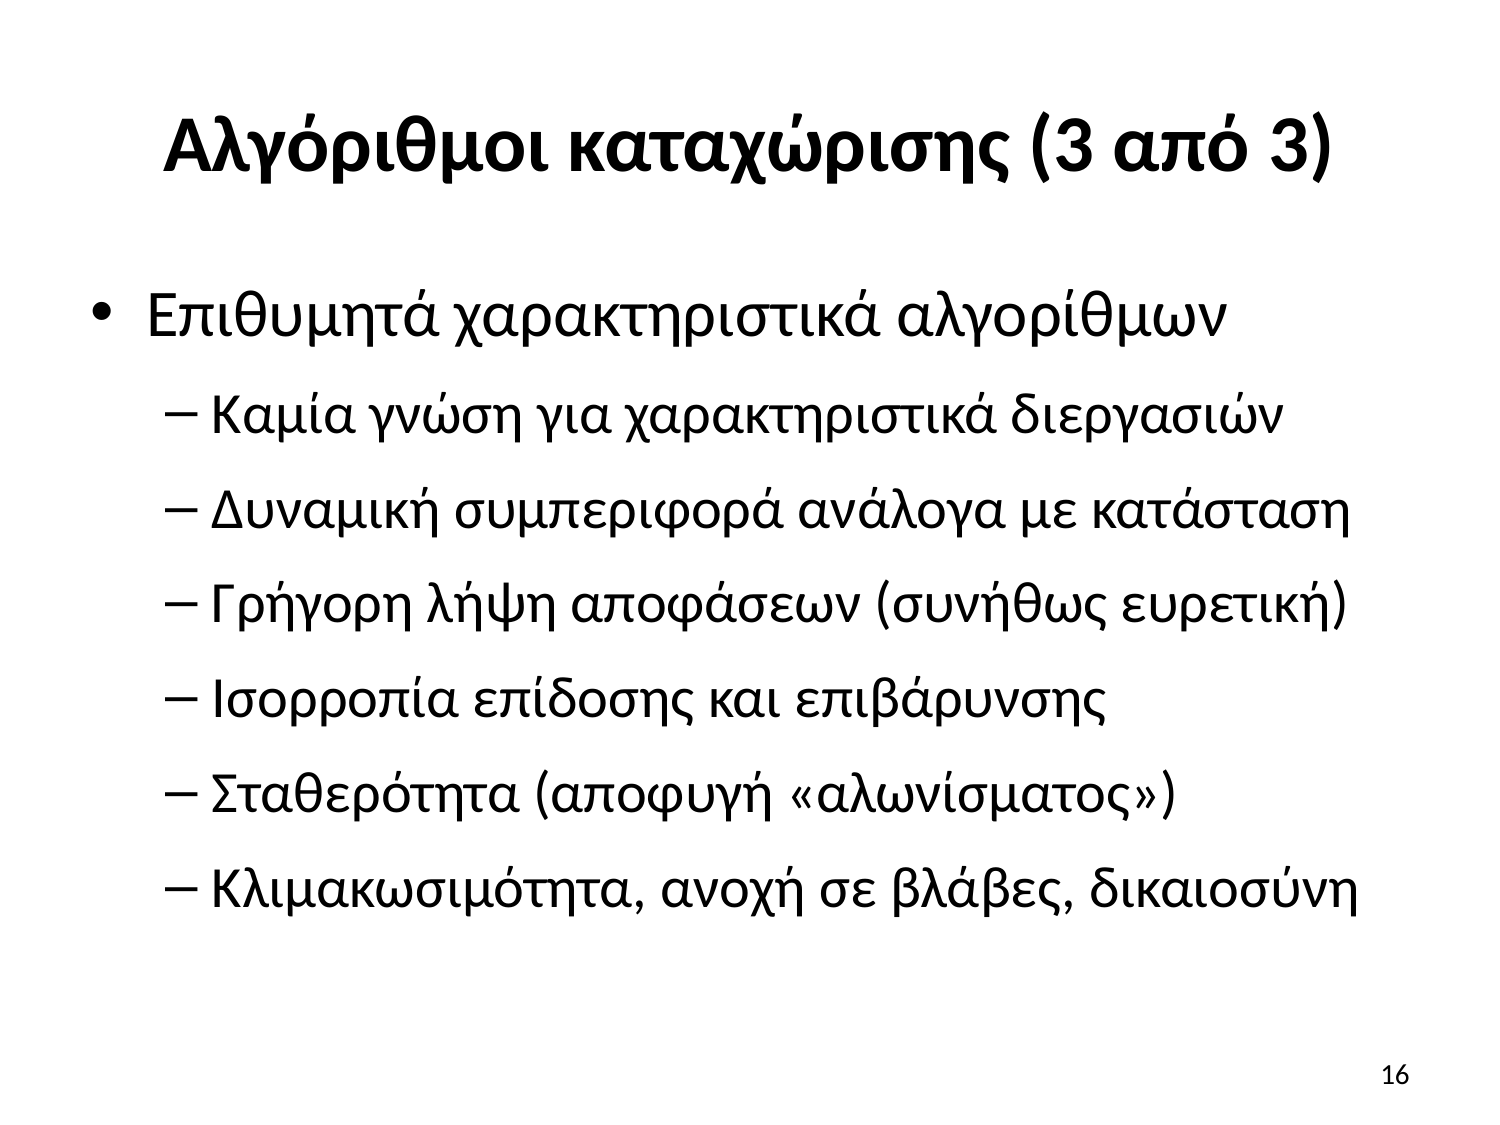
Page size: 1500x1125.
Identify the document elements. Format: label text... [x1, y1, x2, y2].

title Αλγόριθμοι καταχώρισης (3 από 3) [75, 45, 1425, 233]
slide_number 16 [1074, 1042, 1425, 1103]
list Επιθυμητά χαρακτηριστικά αλγορίθμων Καμία γνώση για χαρακτηριστικά διεργασιών Δυναμική συμπεριφορά ανάλογα με κατάσταση Γρήγορη λήψη αποφάσεων (συνήθως ευρετική) Ισορροπία επίδοσης και επιβάρυνσης Σταθερότητα (αποφυγή «αλωνίσματος») Κλιμακωσιμότητα, ανοχή σε βλάβες, δικαιοσύνη [75, 262, 1425, 1005]
